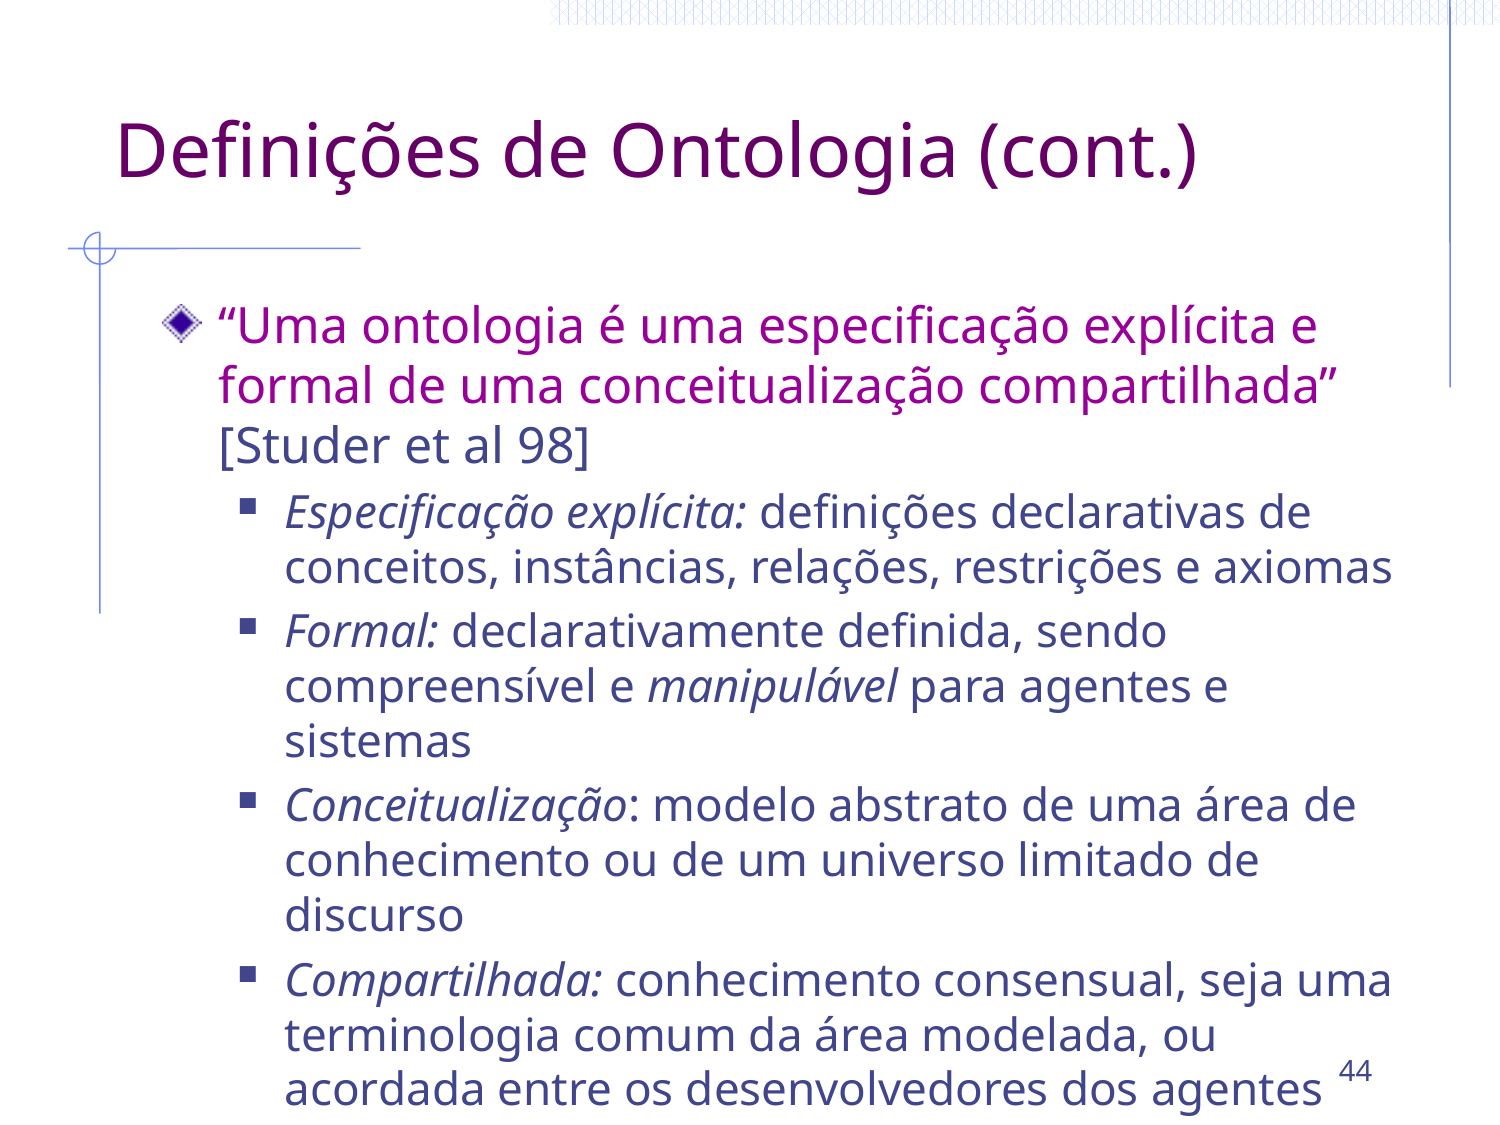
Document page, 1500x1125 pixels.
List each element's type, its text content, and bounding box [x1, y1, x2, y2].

title Definições de Ontologia (cont.) [99, 12, 1376, 201]
list “Uma ontologia é uma especificação explícita e formal de uma conceitualização compartilhada” [Studer et al 98] Especificação explícita: definições declarativas de conceitos, instâncias, relações, restrições e axiomas Formal: declarativamente definida, sendo compreensível e manipulável para agentes e sistemas Conceitualização: modelo abstrato de uma área de conhecimento ou de um universo limitado de discurso Compartilhada: conhecimento consensual, seja uma terminologia comum da área modelada, ou acordada entre os desenvolvedores dos agentes que se comunicam [147, 285, 1418, 1083]
slide_number 44 [1074, 1083, 1388, 1101]
picture [162, 304, 202, 343]
